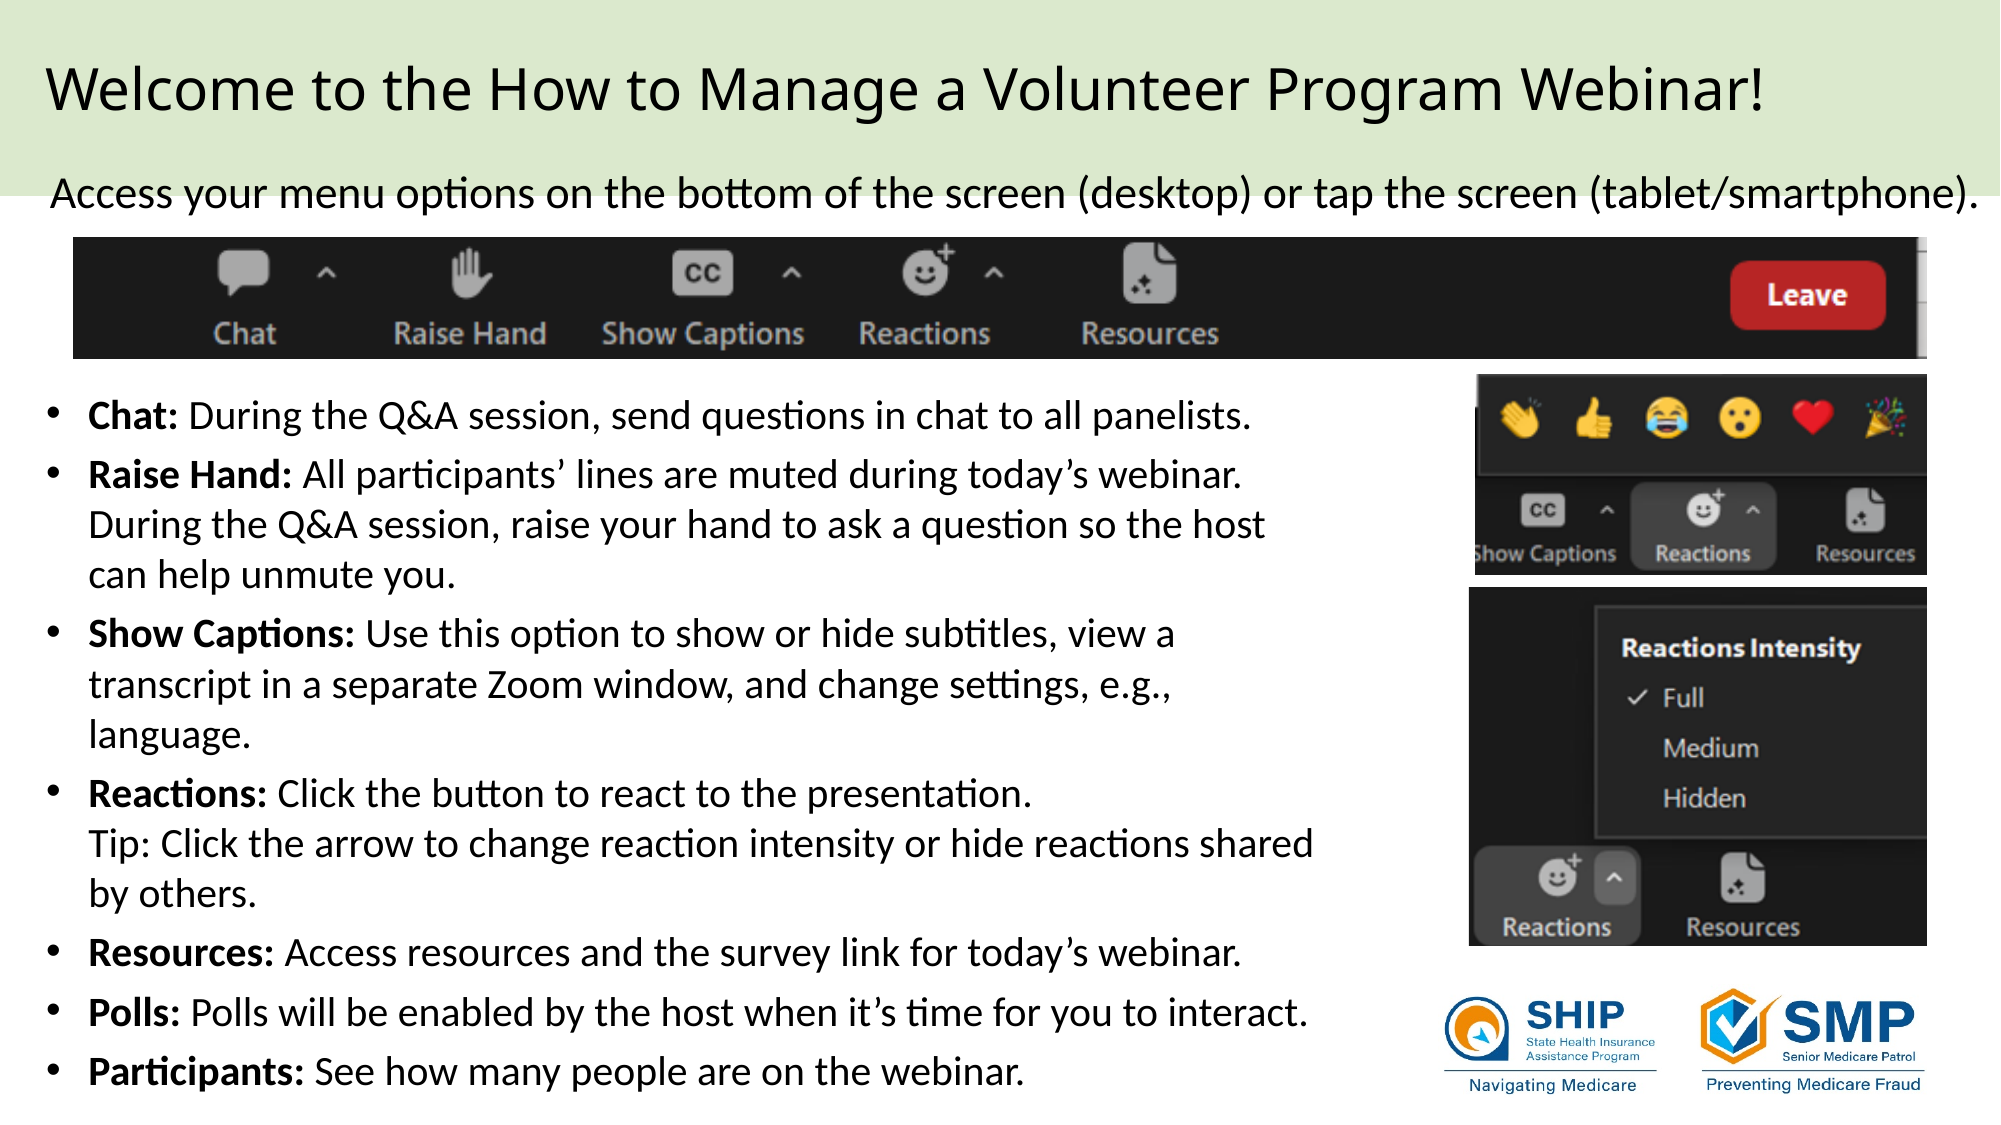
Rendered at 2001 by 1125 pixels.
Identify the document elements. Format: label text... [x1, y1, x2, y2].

list Chat: During the Q&A session, send questions in chat to all panelists. Raise Hand: All participants’ lines are muted during today’s webinar. During the Q&A session, raise your hand to ask a question so the host can help unmute you. Show Captions: Use this option to show or hide subtitles, view a transcript in a separate Zoom window, and change settings, e.g., language. Reactions: Click the button to react to the presentation. Tip: Click the arrow to change reaction intensity or hide reactions shared by others. Resources: Access resources and the survey link for today’s webinar. Polls: Polls will be enabled by the host when it’s time for you to interact. Participants: See how many people are on the webinar. [31, 380, 1338, 1093]
picture [1468, 587, 1928, 946]
picture [1438, 983, 1928, 1098]
picture [1475, 374, 1928, 576]
title Welcome to the How to Manage a Volunteer Program Webinar! [0, 0, 2000, 196]
text_box Access your menu options on the bottom of the screen (desktop) or tap the screen (tablet/smartphone). [31, 155, 2000, 226]
picture [72, 237, 1928, 359]
